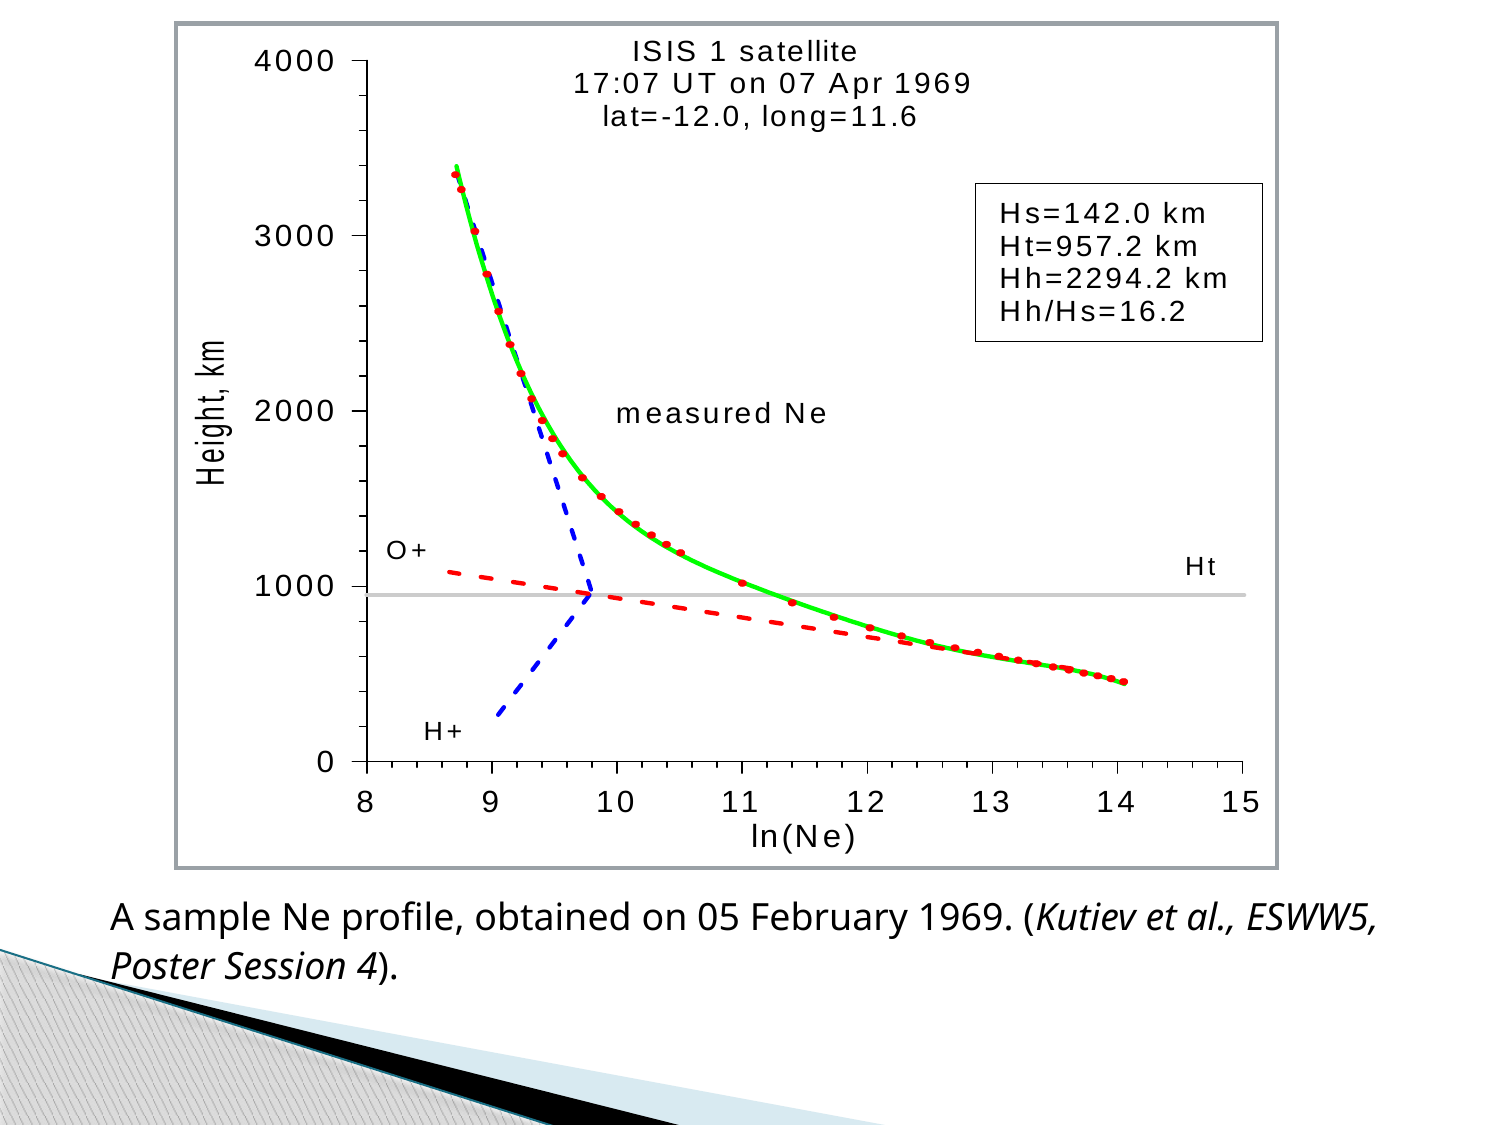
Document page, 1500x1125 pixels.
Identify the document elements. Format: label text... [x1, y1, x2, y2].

list A sample Ne profile, obtained on 05 February 1969. (Kutiev et al., ESWW5, Poster Session 4). [35, 867, 1465, 1067]
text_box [175, 23, 1278, 869]
